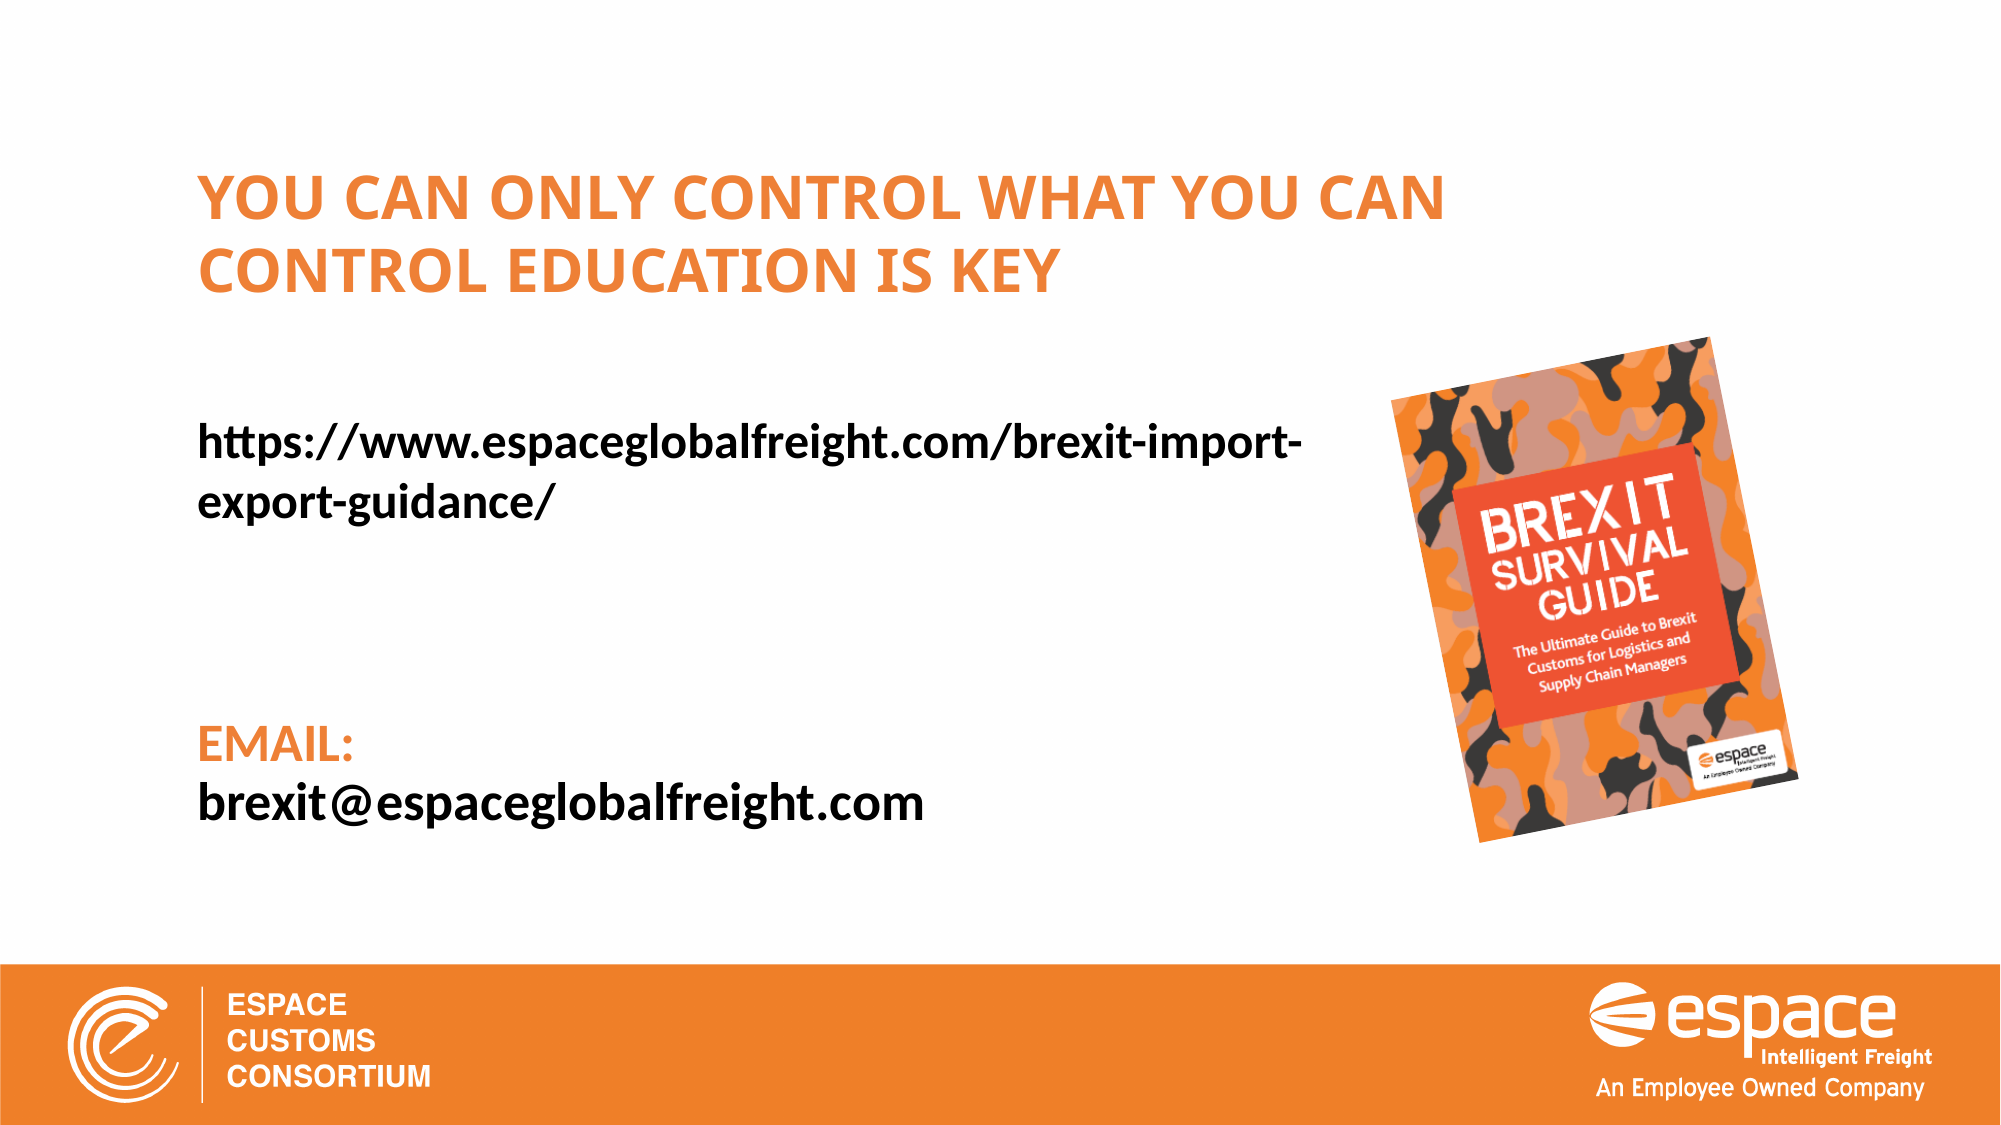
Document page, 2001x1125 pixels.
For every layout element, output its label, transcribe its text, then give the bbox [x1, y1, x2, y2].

list EMAIL: brexit@espaceglobalfreight.com [182, 707, 1073, 840]
picture [0, 0, 2001, 1125]
text_box YOU CAN ONLY CONTROL WHAT YOU CAN CONTROL EDUCATION IS KEY [182, 152, 1673, 385]
text_box https://www.espaceglobalfreight.com/brexit-import-export-guidance/ [182, 401, 1321, 536]
